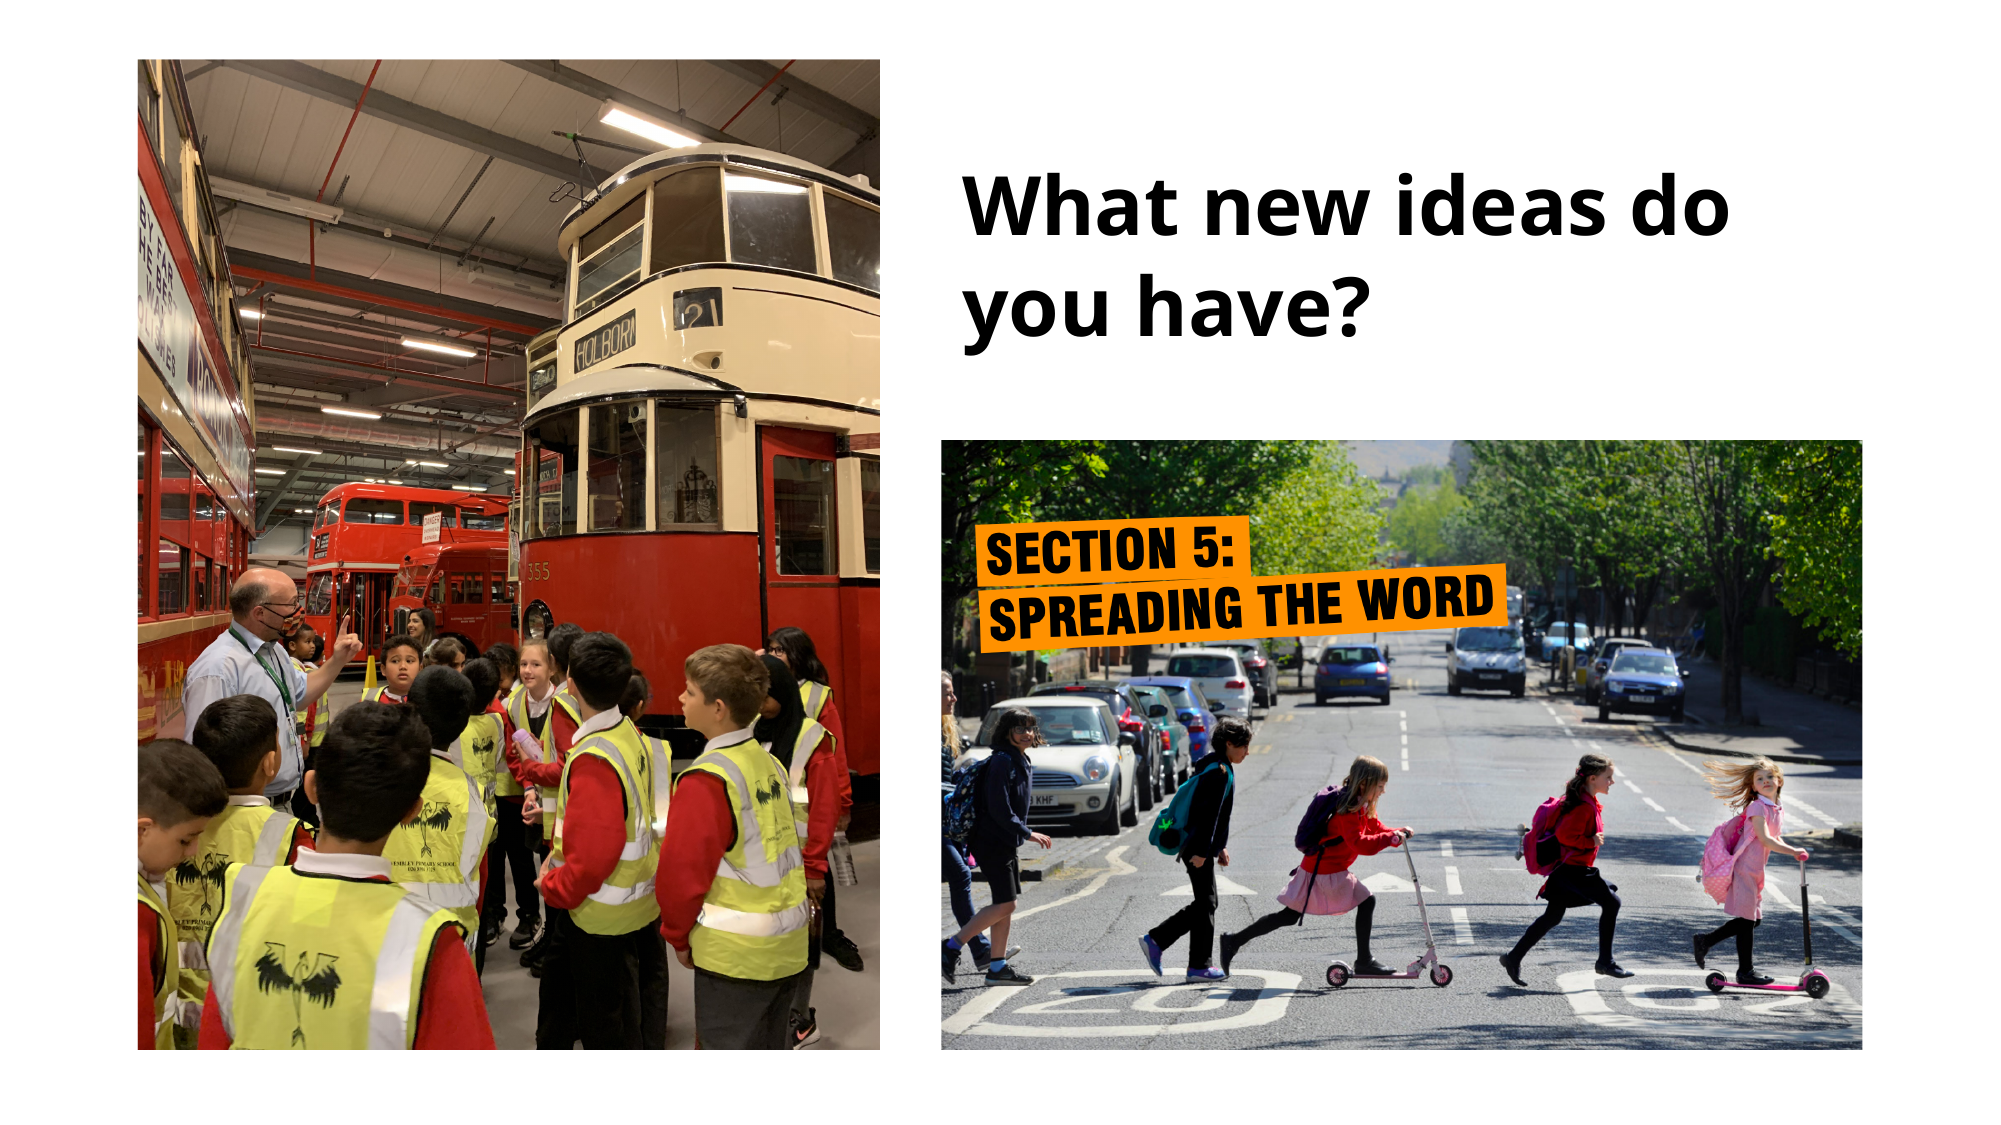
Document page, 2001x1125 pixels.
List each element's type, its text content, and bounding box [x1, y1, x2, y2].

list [13, 183, 1004, 926]
picture [138, 61, 880, 183]
picture [138, 926, 880, 1049]
picture [941, 440, 1863, 1050]
title What new ideas do you have? [947, 147, 1869, 365]
